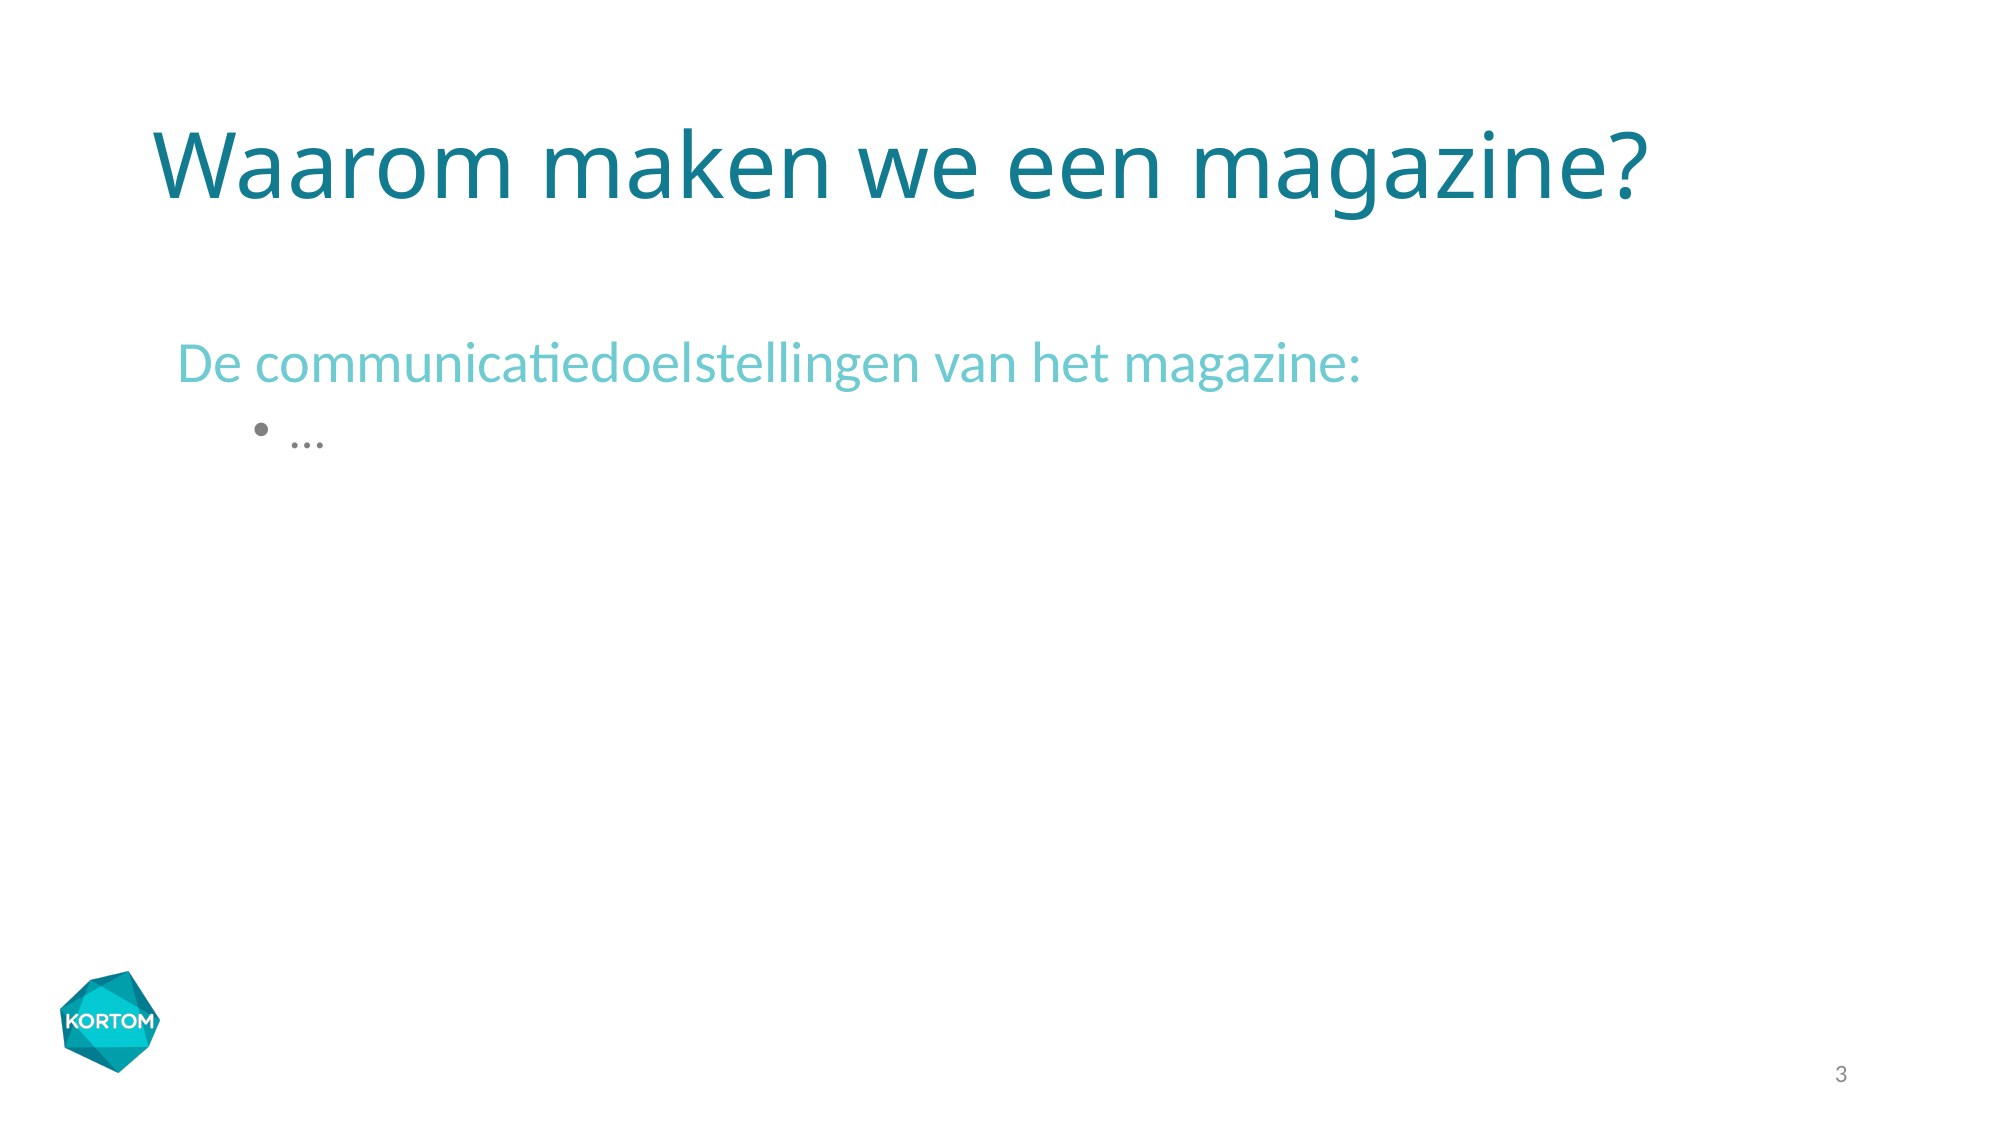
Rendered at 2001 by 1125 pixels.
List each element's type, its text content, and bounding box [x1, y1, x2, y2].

title Waarom maken we een magazine? [137, 59, 1863, 278]
slide_number 3 [1412, 1042, 1863, 1103]
picture [60, 971, 160, 1073]
text_box De communicatiedoelstellingen van het magazine: … [162, 324, 1888, 1039]
